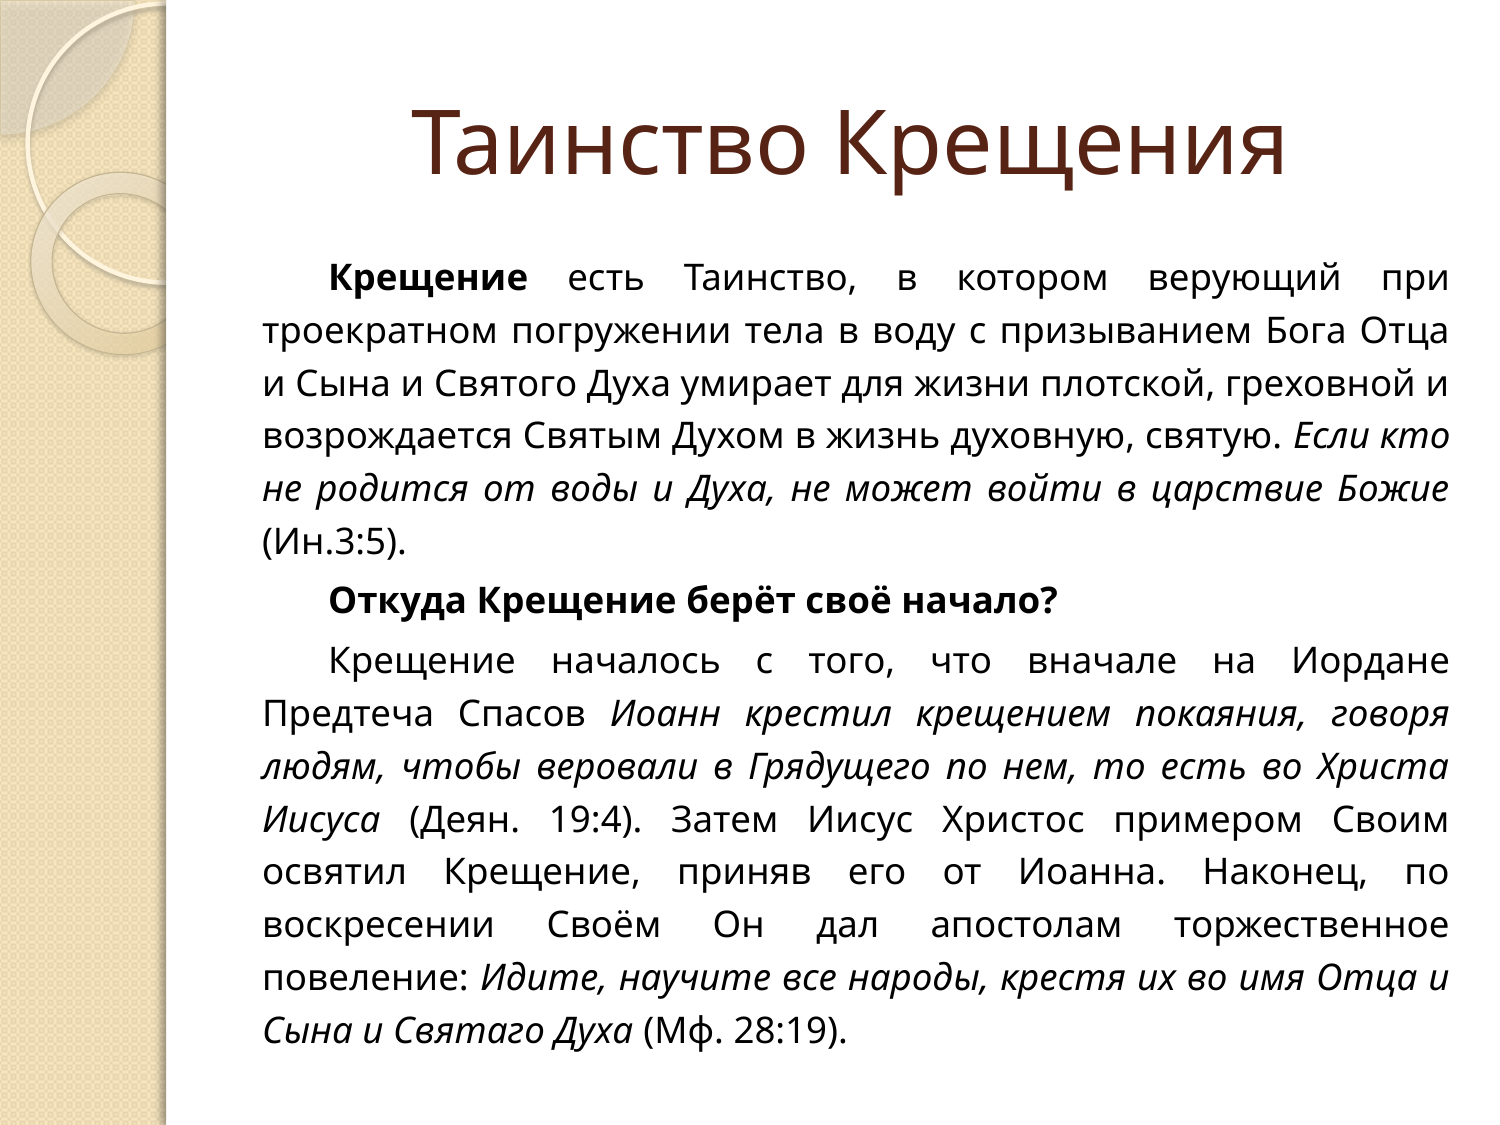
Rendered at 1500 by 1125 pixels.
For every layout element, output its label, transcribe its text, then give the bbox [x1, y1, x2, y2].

list Крещение есть Таинство, в котором верующий при троекратном погружении тела в воду с призыванием Бога Отца и Сына и Святого Духа умирает для жизни плотской, греховной и возрождается Святым Духом в жизнь духовную, святую. Если кто не родится от воды и Духа, не может войти в царствие Божие (Ин.3:5). Откуда Крещение берёт своё начало? Крещение началось с того, что вначале на Иордане Предтеча Спасов Иоанн крестил крещением покаяния, говоря людям, чтобы веровали в Грядущего по нем, то есть во Христа Иисуса (Деян. 19:4). Затем Иисус Христос примером Своим освятил Крещение, приняв его от Иоанна. Наконец, по воскресении Своём Он дал апостолам торжественное повеление: Идите, научите все народы, крестя их во имя Отца и Сына и Святаго Духа (Мф. 28:19). [235, 237, 1466, 1059]
title Таинство Крещения [235, 45, 1466, 233]
